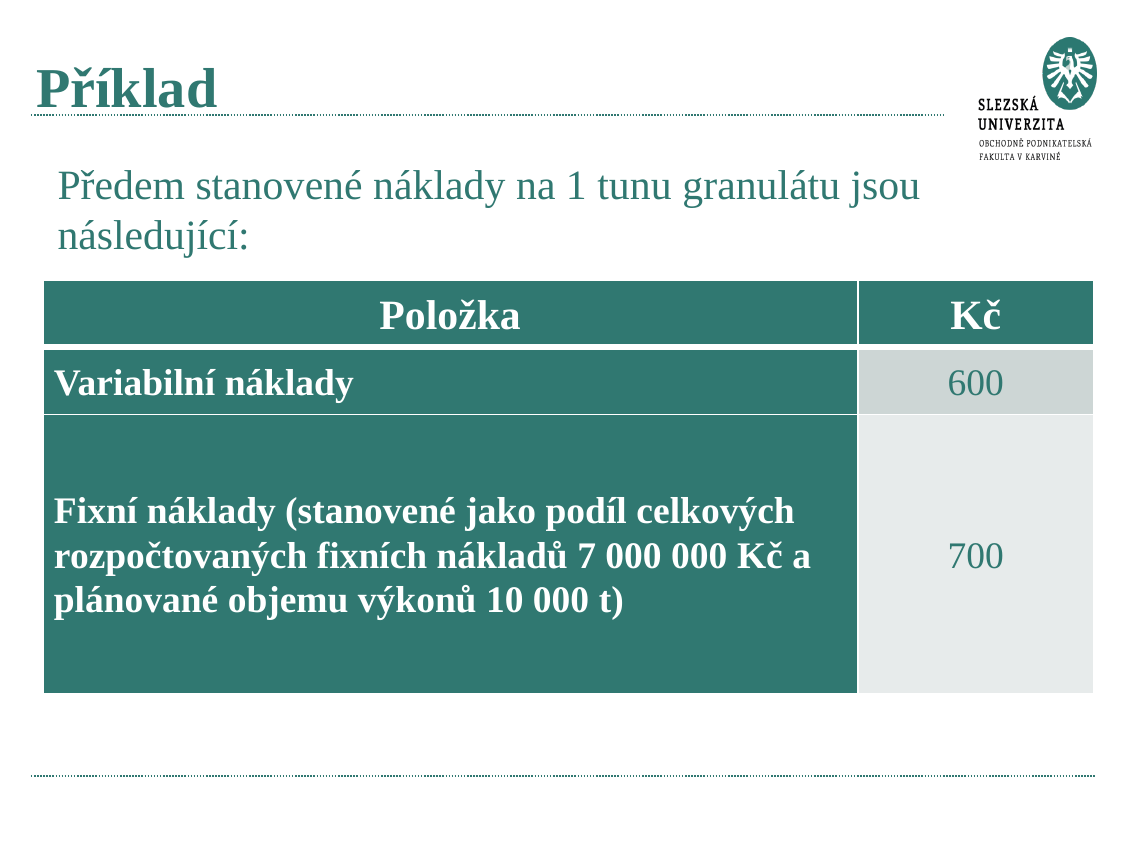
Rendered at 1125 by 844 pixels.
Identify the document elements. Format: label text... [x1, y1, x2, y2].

table_cell Fixní náklady (stanovené jako podíl celkových rozpočtovaných fixních nákladů 7 000 000 Kč a plánované objemu výkonů 10 000 t) [44, 415, 857, 693]
title Příklad [21, 43, 1014, 133]
text_box Předem stanovené náklady na 1 tunu granulátu jsou následující: [42, 150, 1118, 325]
table_cell 700 [859, 415, 1093, 693]
table_cell Variabilní náklady [44, 350, 857, 414]
table_header Položka [44, 281, 857, 344]
table_cell 600 [859, 350, 1093, 414]
table_header Kč [859, 281, 1093, 344]
picture [978, 37, 1097, 150]
